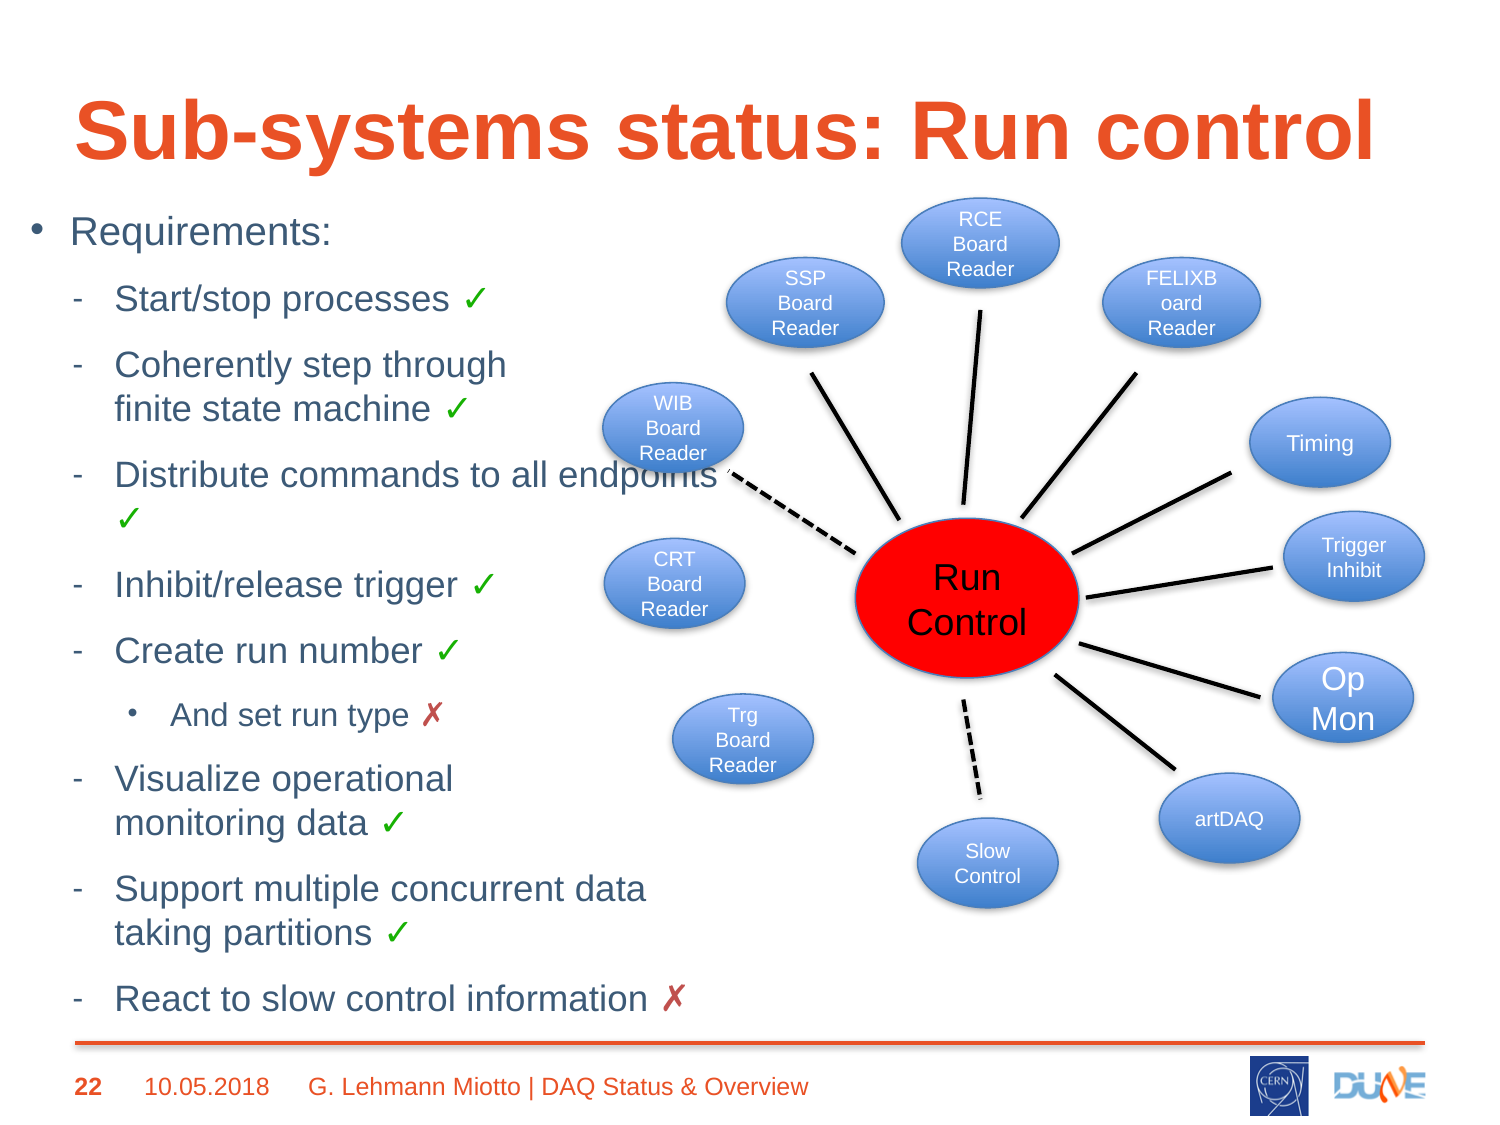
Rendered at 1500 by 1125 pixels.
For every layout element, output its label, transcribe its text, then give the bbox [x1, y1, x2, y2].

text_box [1021, 372, 1137, 519]
text_box Timing [1249, 396, 1392, 488]
footer G. Lehmann Miotto | DAQ Status & Overview [308, 1074, 1022, 1101]
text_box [1078, 643, 1261, 698]
text_box Slow Control [916, 817, 1059, 909]
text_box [1071, 472, 1232, 554]
picture [1333, 1064, 1427, 1104]
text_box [962, 309, 981, 505]
text_box Op Mon [1272, 651, 1415, 743]
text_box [1085, 567, 1274, 598]
list Requirements: Start/stop processes ✓ Coherently step through finite state machine ✓ Distribute commands to all endpoints ✓ Inhibit/release trigger ✓ Create run number ✓ And set run type ✗ Visualize operational monitoring data ✓ Support multiple concurrent data taking partitions ✓ React to slow control information ✗ [29, 197, 745, 1029]
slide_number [145, 1074, 308, 1101]
text_box Run Control [854, 517, 1080, 679]
text_box WIB Board Reader [602, 381, 745, 474]
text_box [1054, 674, 1176, 770]
text_box FELIXBoard Reader [1102, 256, 1262, 349]
text_box artDAQ [1158, 772, 1301, 864]
slide_number 22 [74, 1074, 145, 1101]
text_box RCE Board Reader [900, 197, 1060, 289]
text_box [962, 699, 981, 800]
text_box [811, 372, 900, 521]
text_box Trg Board Reader [671, 693, 815, 785]
text_box CRT Board Reader [603, 537, 746, 629]
text_box TriggerInhibit [1283, 510, 1426, 602]
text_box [728, 470, 856, 554]
title Sub-systems status: Run control [74, 75, 1425, 183]
picture [1250, 1056, 1309, 1116]
text_box SSP Board Reader [725, 256, 885, 349]
